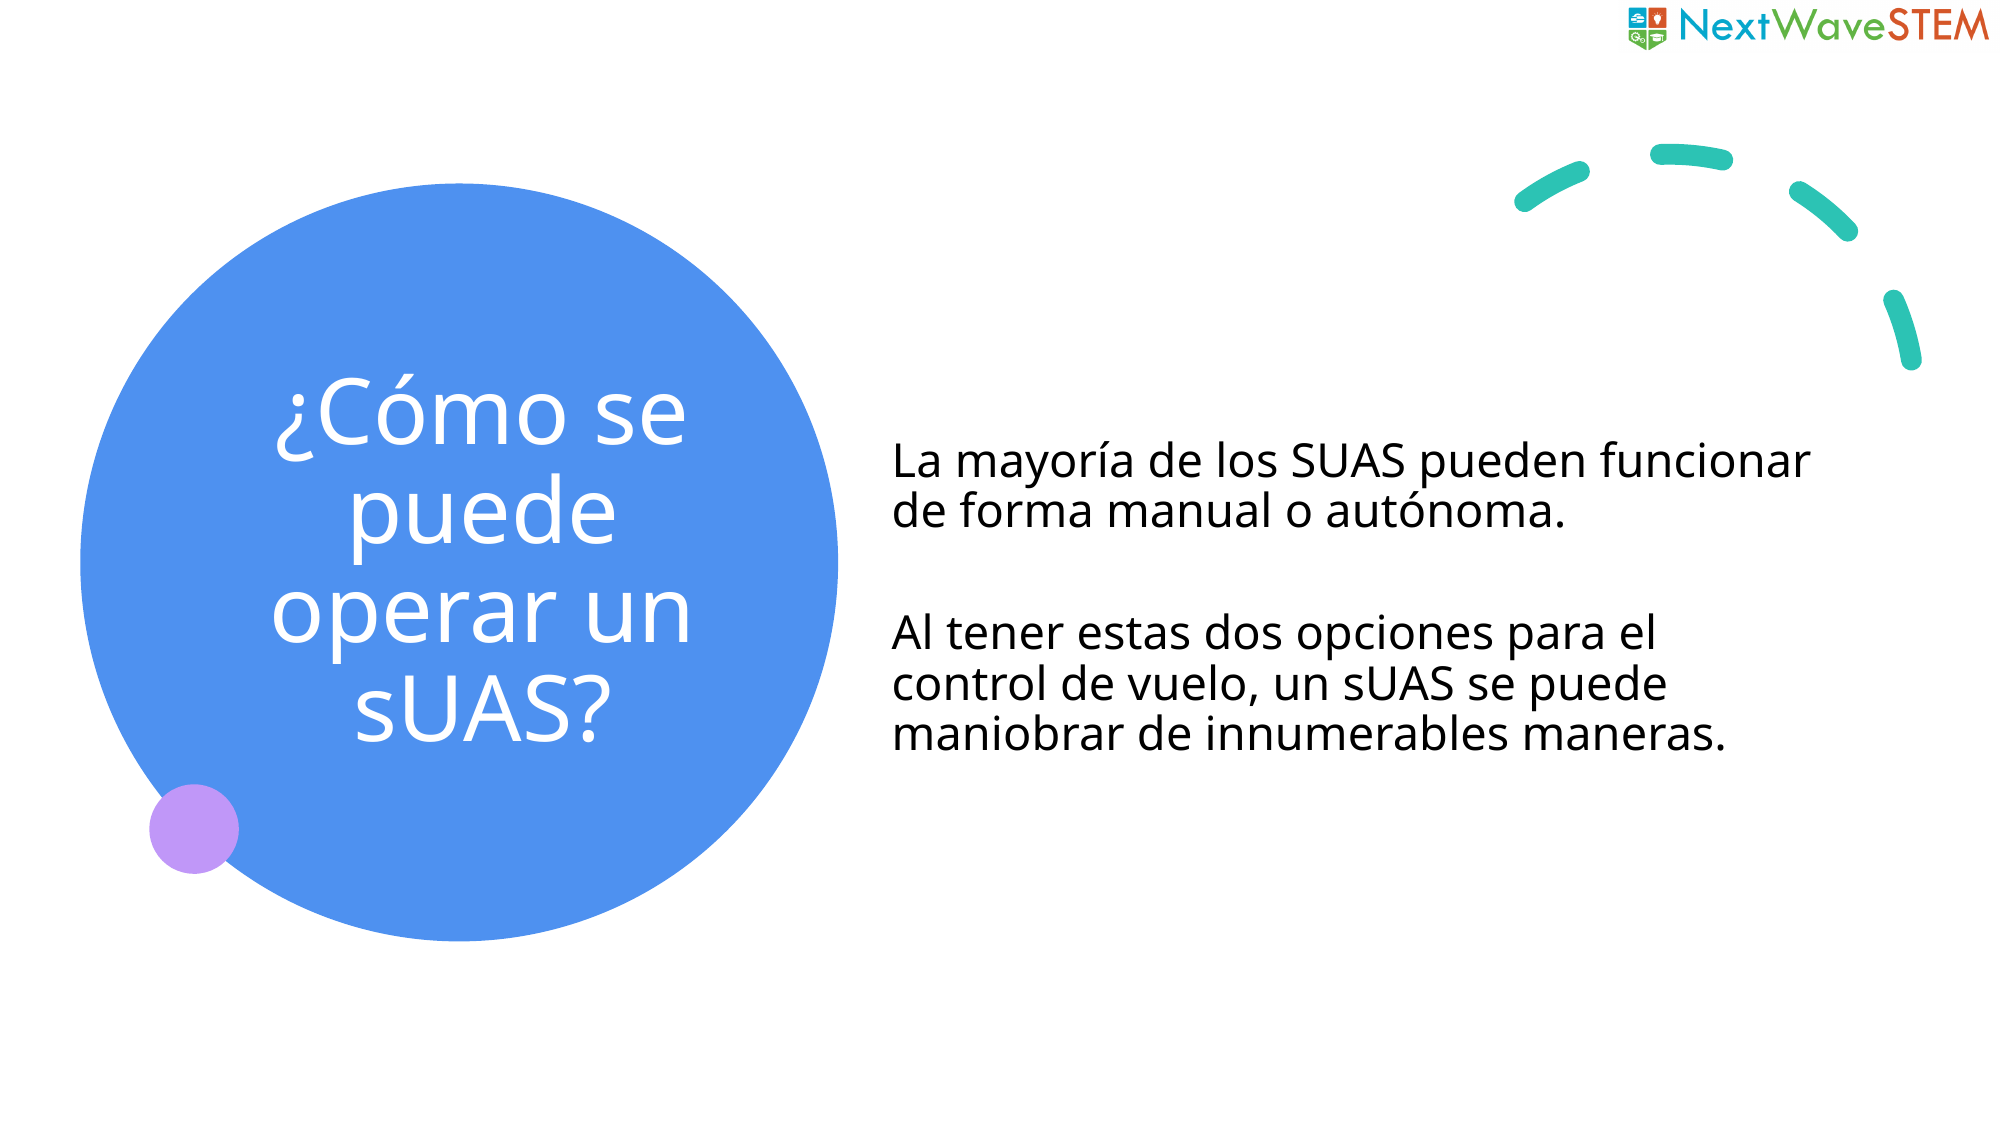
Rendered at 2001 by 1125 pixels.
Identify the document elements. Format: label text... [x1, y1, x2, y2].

list La mayoría de los SUAS pueden funcionar de forma manual o autónoma. Al tener estas dos opciones para el control de vuelo, un sUAS se puede maniobrar de innumerables maneras. [876, 250, 1832, 1019]
picture [1618, 0, 2001, 53]
title ¿Cómo se puede operar un sUAS? [191, 229, 774, 897]
